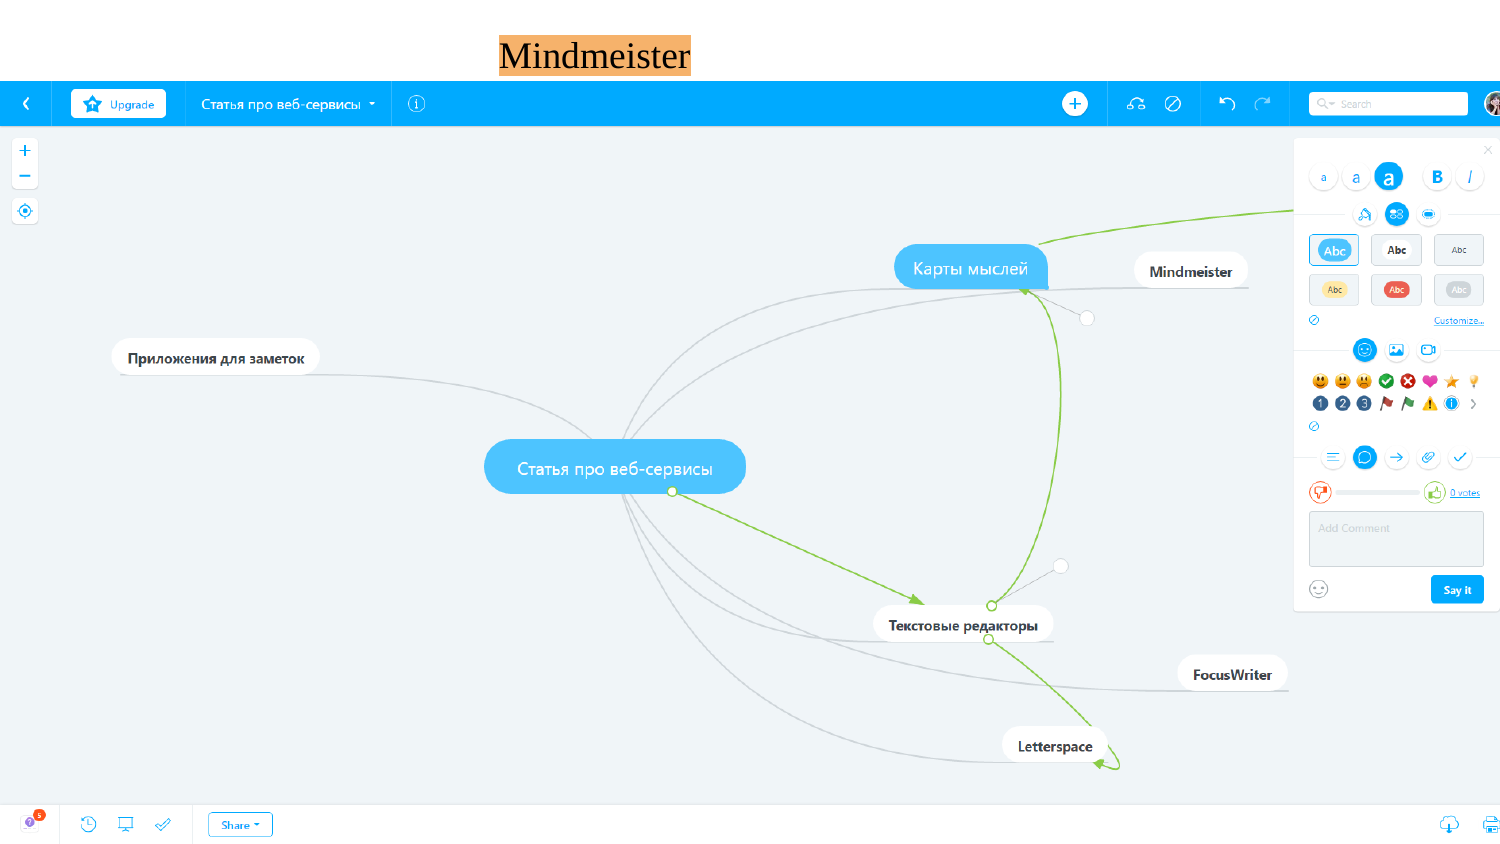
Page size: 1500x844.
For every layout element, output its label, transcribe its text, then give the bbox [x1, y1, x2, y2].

picture [1485, 92, 1500, 115]
text_box Mindmeister [70, 15, 1120, 79]
picture [1063, 92, 1087, 115]
picture [0, 127, 1500, 844]
picture [1310, 93, 1467, 115]
picture [72, 90, 165, 117]
